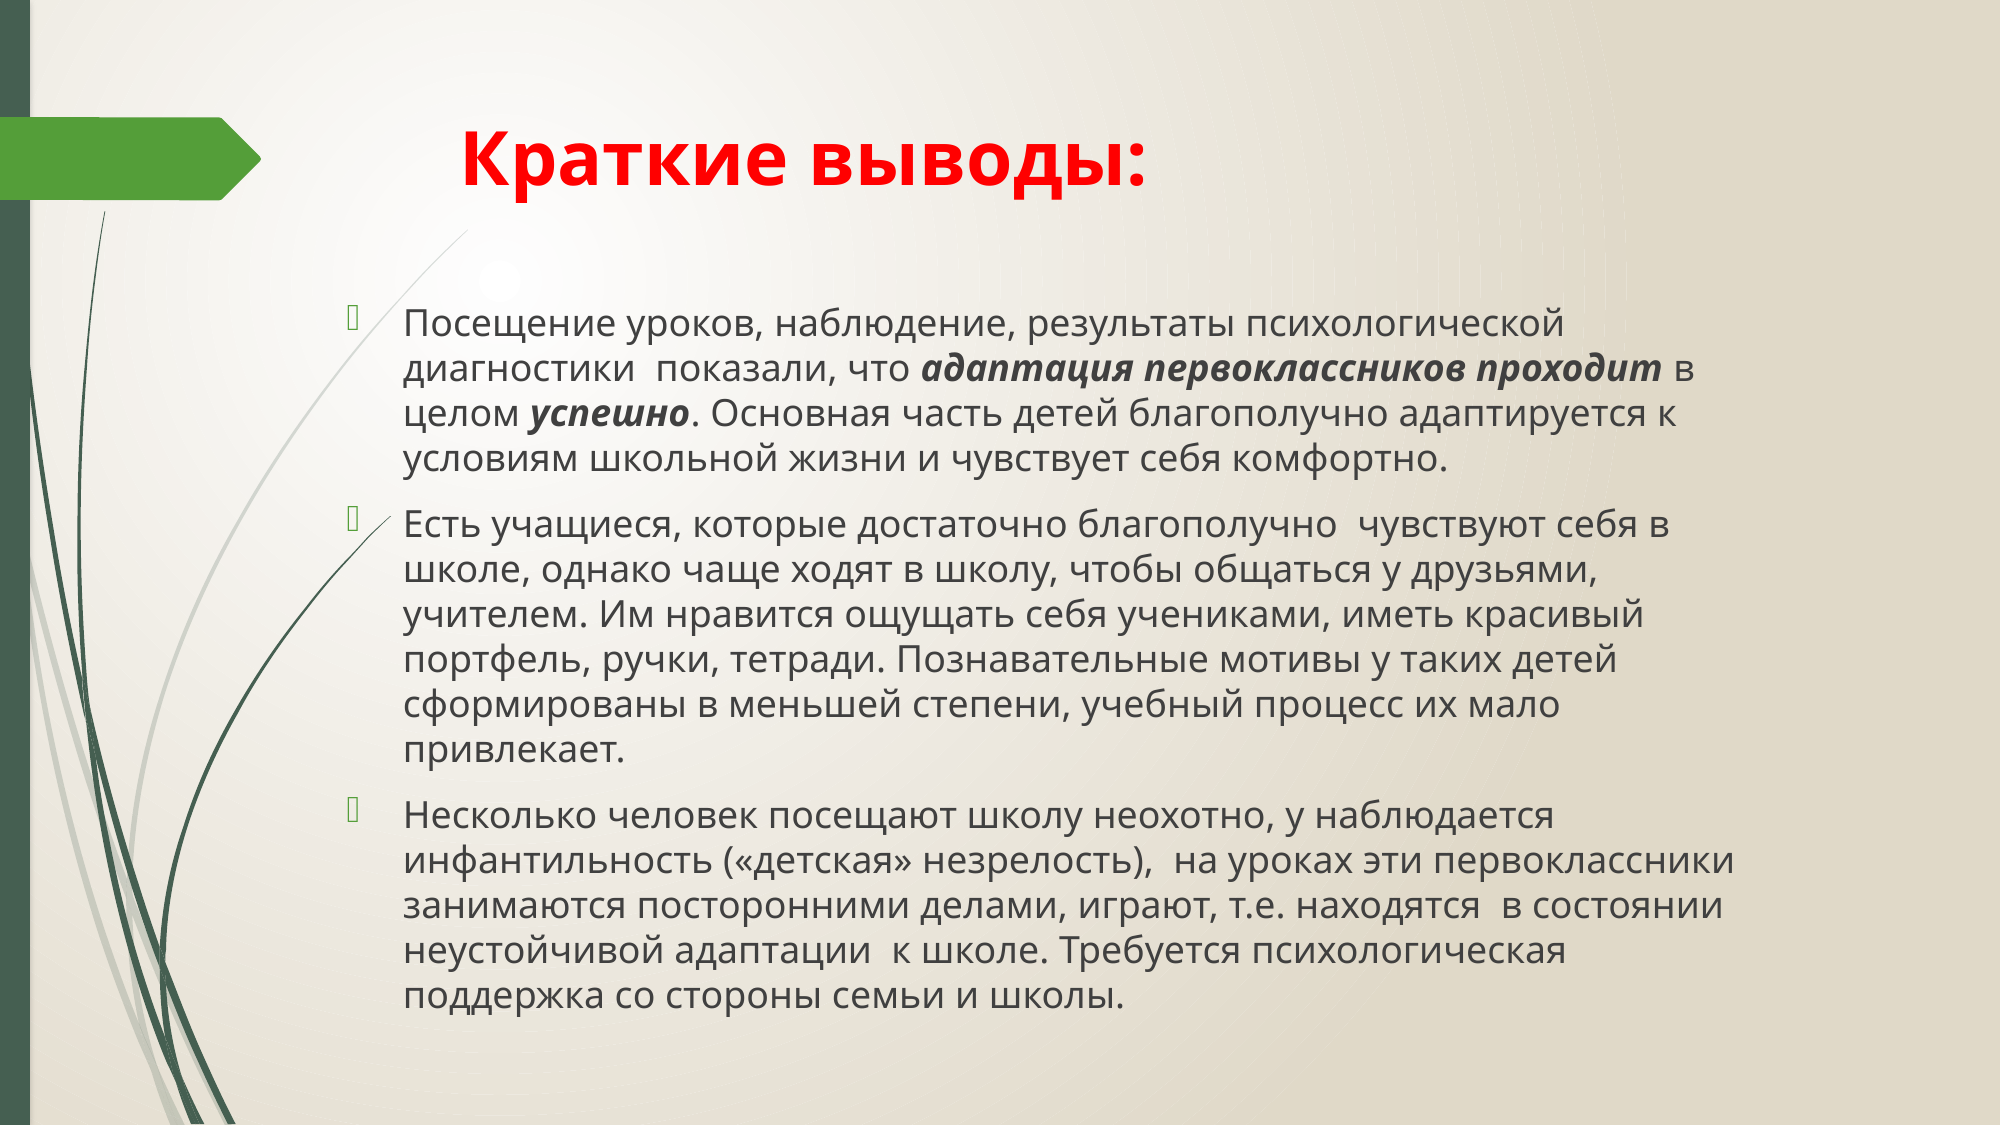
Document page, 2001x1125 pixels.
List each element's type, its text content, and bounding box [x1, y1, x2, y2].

list Посещение уроков, наблюдение, результаты психологической диагностики показали, что адаптация первоклассников проходит в целом успешно. Основная часть детей благополучно адаптируется к условиям школьной жизни и чувствует себя комфортно. Есть учащиеся, которые достаточно благополучно чувствуют себя в школе, однако чаще ходят в школу, чтобы общаться у друзьями, учителем. Им нравится ощущать себя учениками, иметь красивый портфель, ручки, тетради. Познавательные мотивы у таких детей сформированы в меньшей степени, учебный процесс их мало привлекает. Несколько человек посещают школу неохотно, у наблюдается инфантильность («детская» незрелость), на уроках эти первоклассники занимаются посторонними делами, играют, т.е. находятся в состоянии неустойчивой адаптации к школе. Требуется психологическая поддержка со стороны семьи и школы. [331, 225, 1795, 1030]
title Краткие выводы: [425, 102, 1888, 313]
